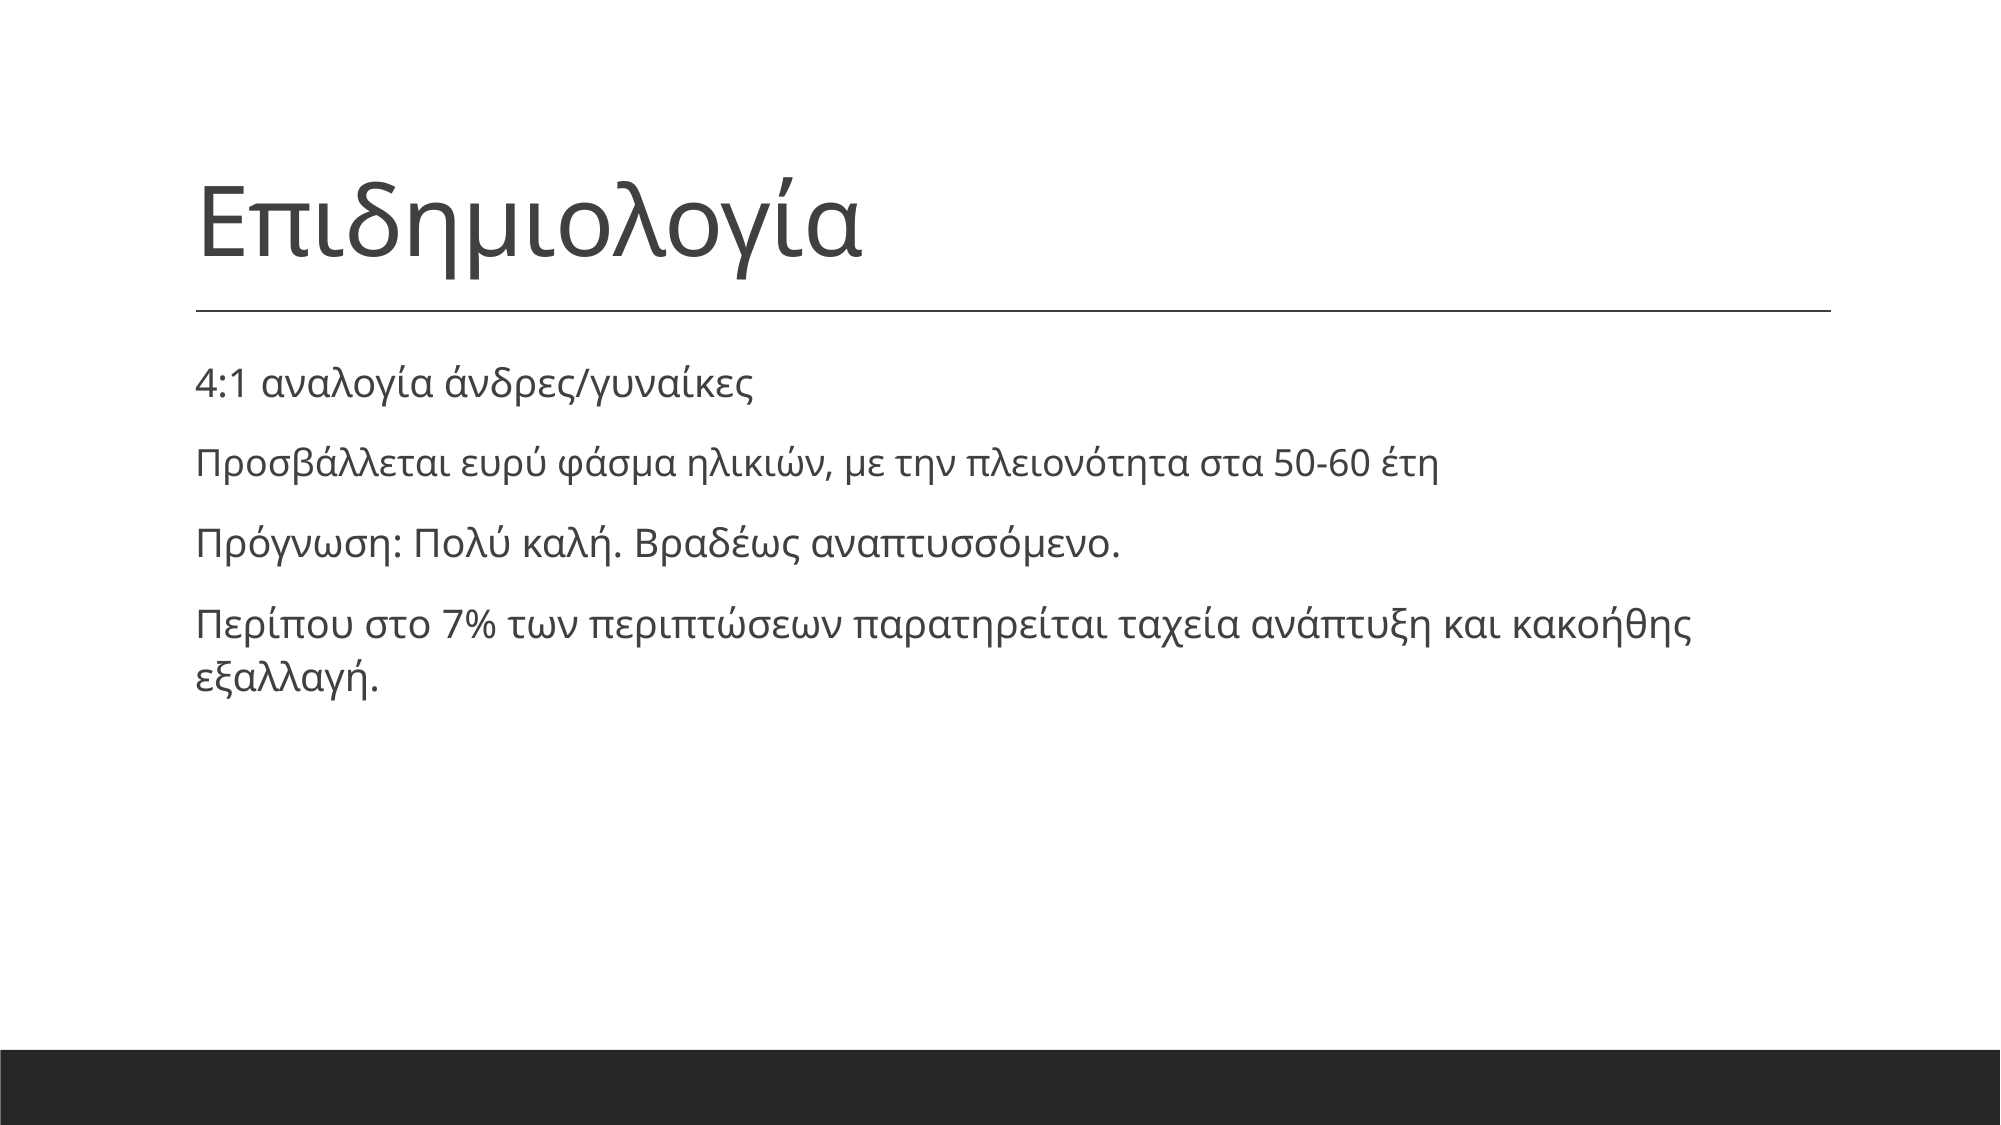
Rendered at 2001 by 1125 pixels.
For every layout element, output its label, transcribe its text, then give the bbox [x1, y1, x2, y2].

title Επιδημιολογία [180, 47, 1830, 285]
list 4:1 αναλογία άνδρες/γυναίκες Προσβάλλεται ευρύ φάσμα ηλικιών, με την πλειονότητα στα 50-60 έτη Πρόγνωση: Πολύ καλή. Βραδέως αναπτυσσόμενο. Περίπου στο 7% των περιπτώσεων παρατηρείται ταχεία ανάπτυξη και κακοήθης εξαλλαγή. [180, 345, 1830, 963]
